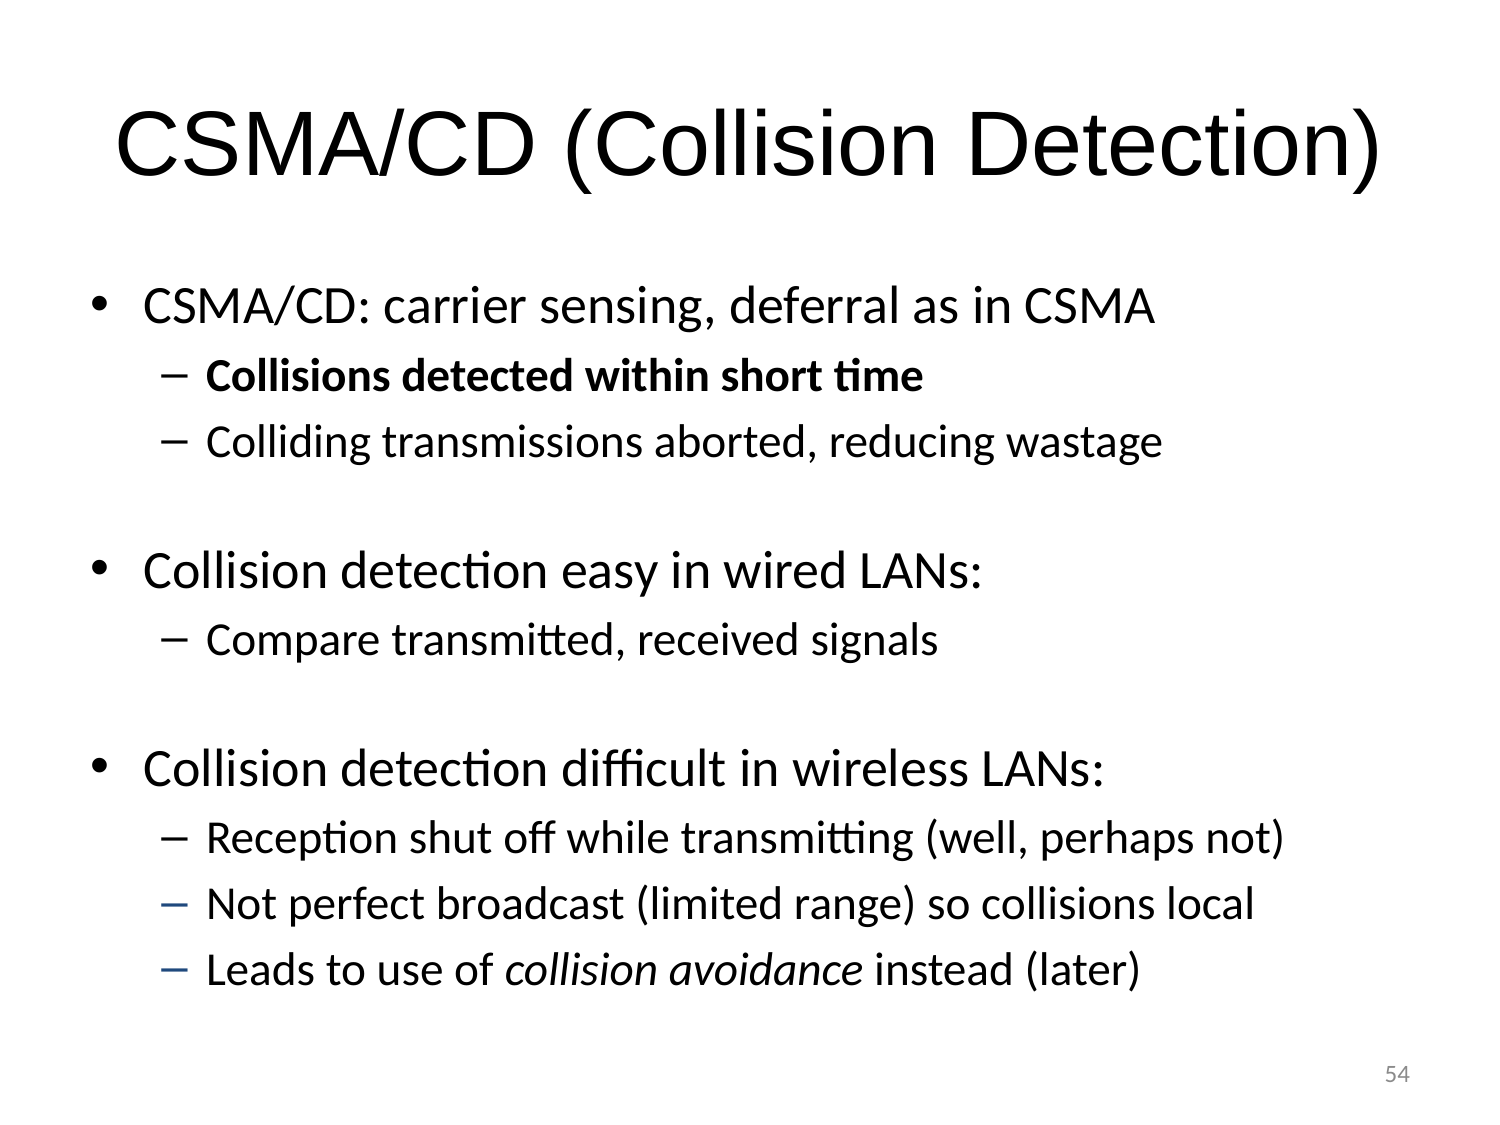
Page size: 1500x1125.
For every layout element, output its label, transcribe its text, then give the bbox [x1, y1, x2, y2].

list CSMA/CD: carrier sensing, deferral as in CSMA Collisions detected within short time Colliding transmissions aborted, reducing wastage Collision detection easy in wired LANs: Compare transmitted, received signals Collision detection difficult in wireless LANs: Reception shut off while transmitting (well, perhaps not) Not perfect broadcast (limited range) so collisions local Leads to use of collision avoidance instead (later) [75, 262, 1425, 1005]
title CSMA/CD (Collision Detection) [75, 45, 1425, 233]
slide_number 54 [1074, 1042, 1425, 1103]
